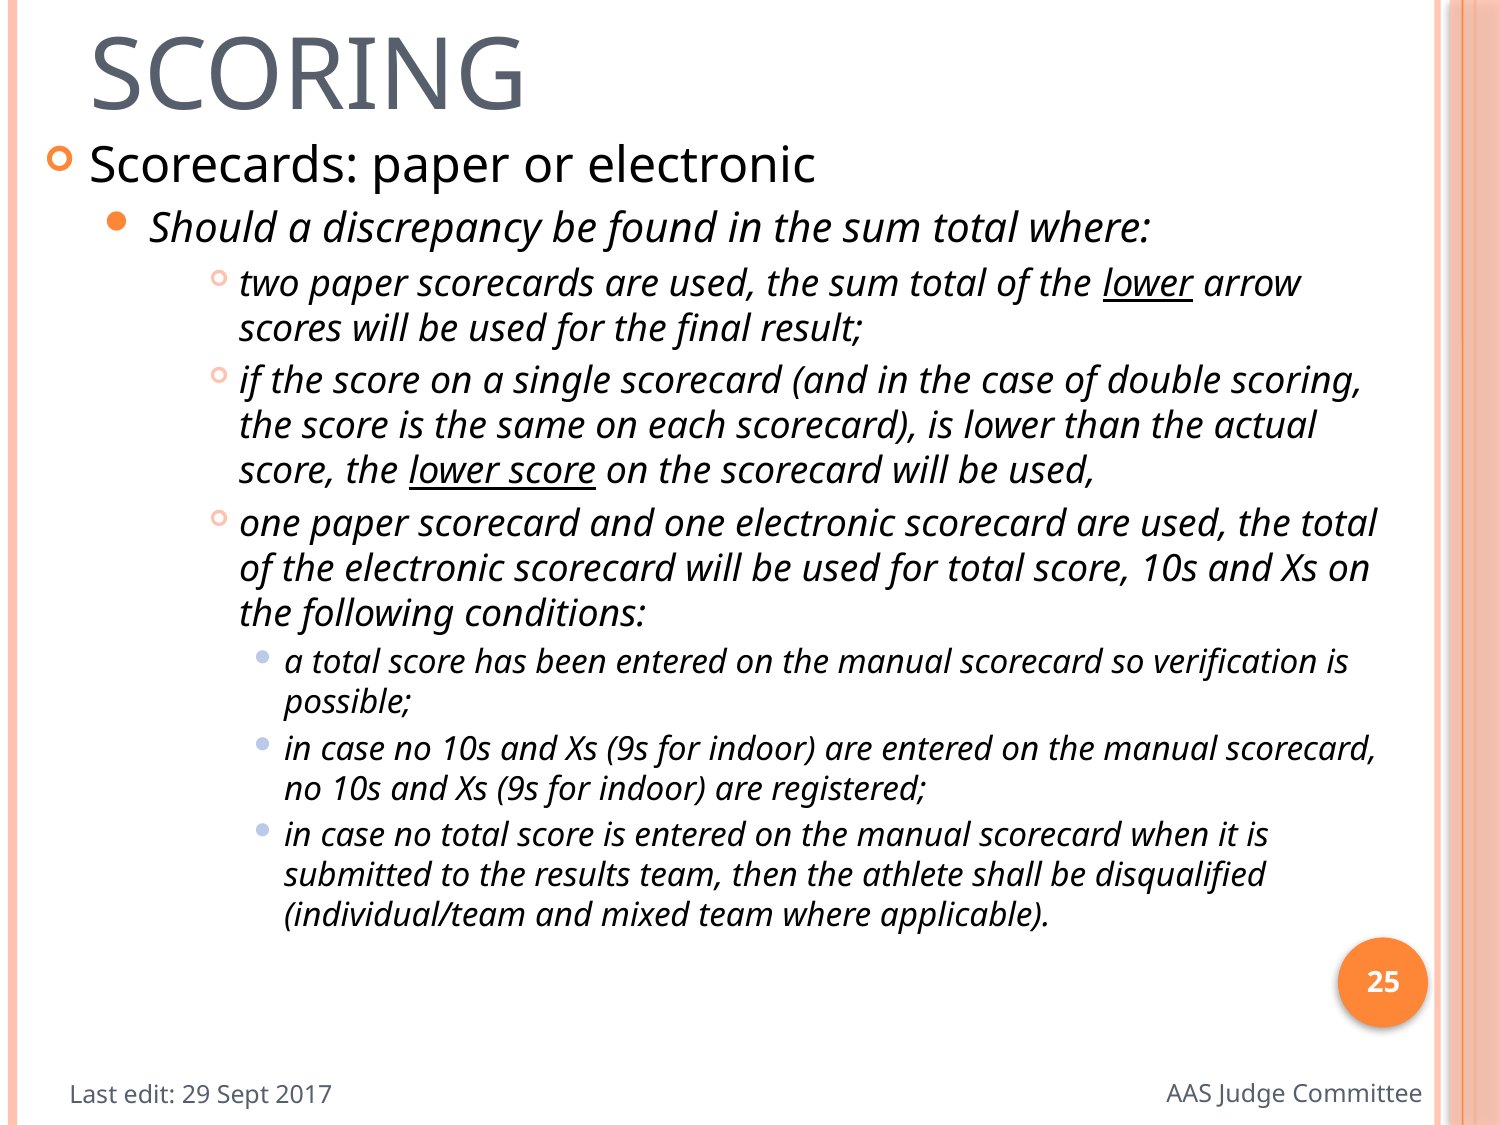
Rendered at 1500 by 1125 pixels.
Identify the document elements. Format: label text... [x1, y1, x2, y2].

slide_number 25 [1333, 940, 1434, 1027]
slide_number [17, 1061, 348, 1125]
title Scoring [75, 45, 1425, 138]
list Scorecards: paper or electronic Should a discrepancy be found in the sum total where: two paper scorecards are used, the sum total of the lower arrow scores will be used for the final result; if the score on a single scorecard (and in the case of double scoring, the score is the same on each scorecard), is lower than the actual score, the lower score on the scorecard will be used, one paper scorecard and one electronic scorecard are used, the total of the electronic scorecard will be used for total score, 10s and Xs on the following conditions: a total score has been entered on the manual scorecard so verification is possible; in case no 10s and Xs (9s for indoor) are entered on the manual scorecard, no 10s and Xs (9s for indoor) are registered; in case no total score is entered on the manual scorecard when it is submitted to the results team, then the athlete shall be disqualified (individual/team and mixed team where applicable). [29, 125, 1412, 1024]
footer AAS Judge Committee [1151, 1065, 1500, 1125]
